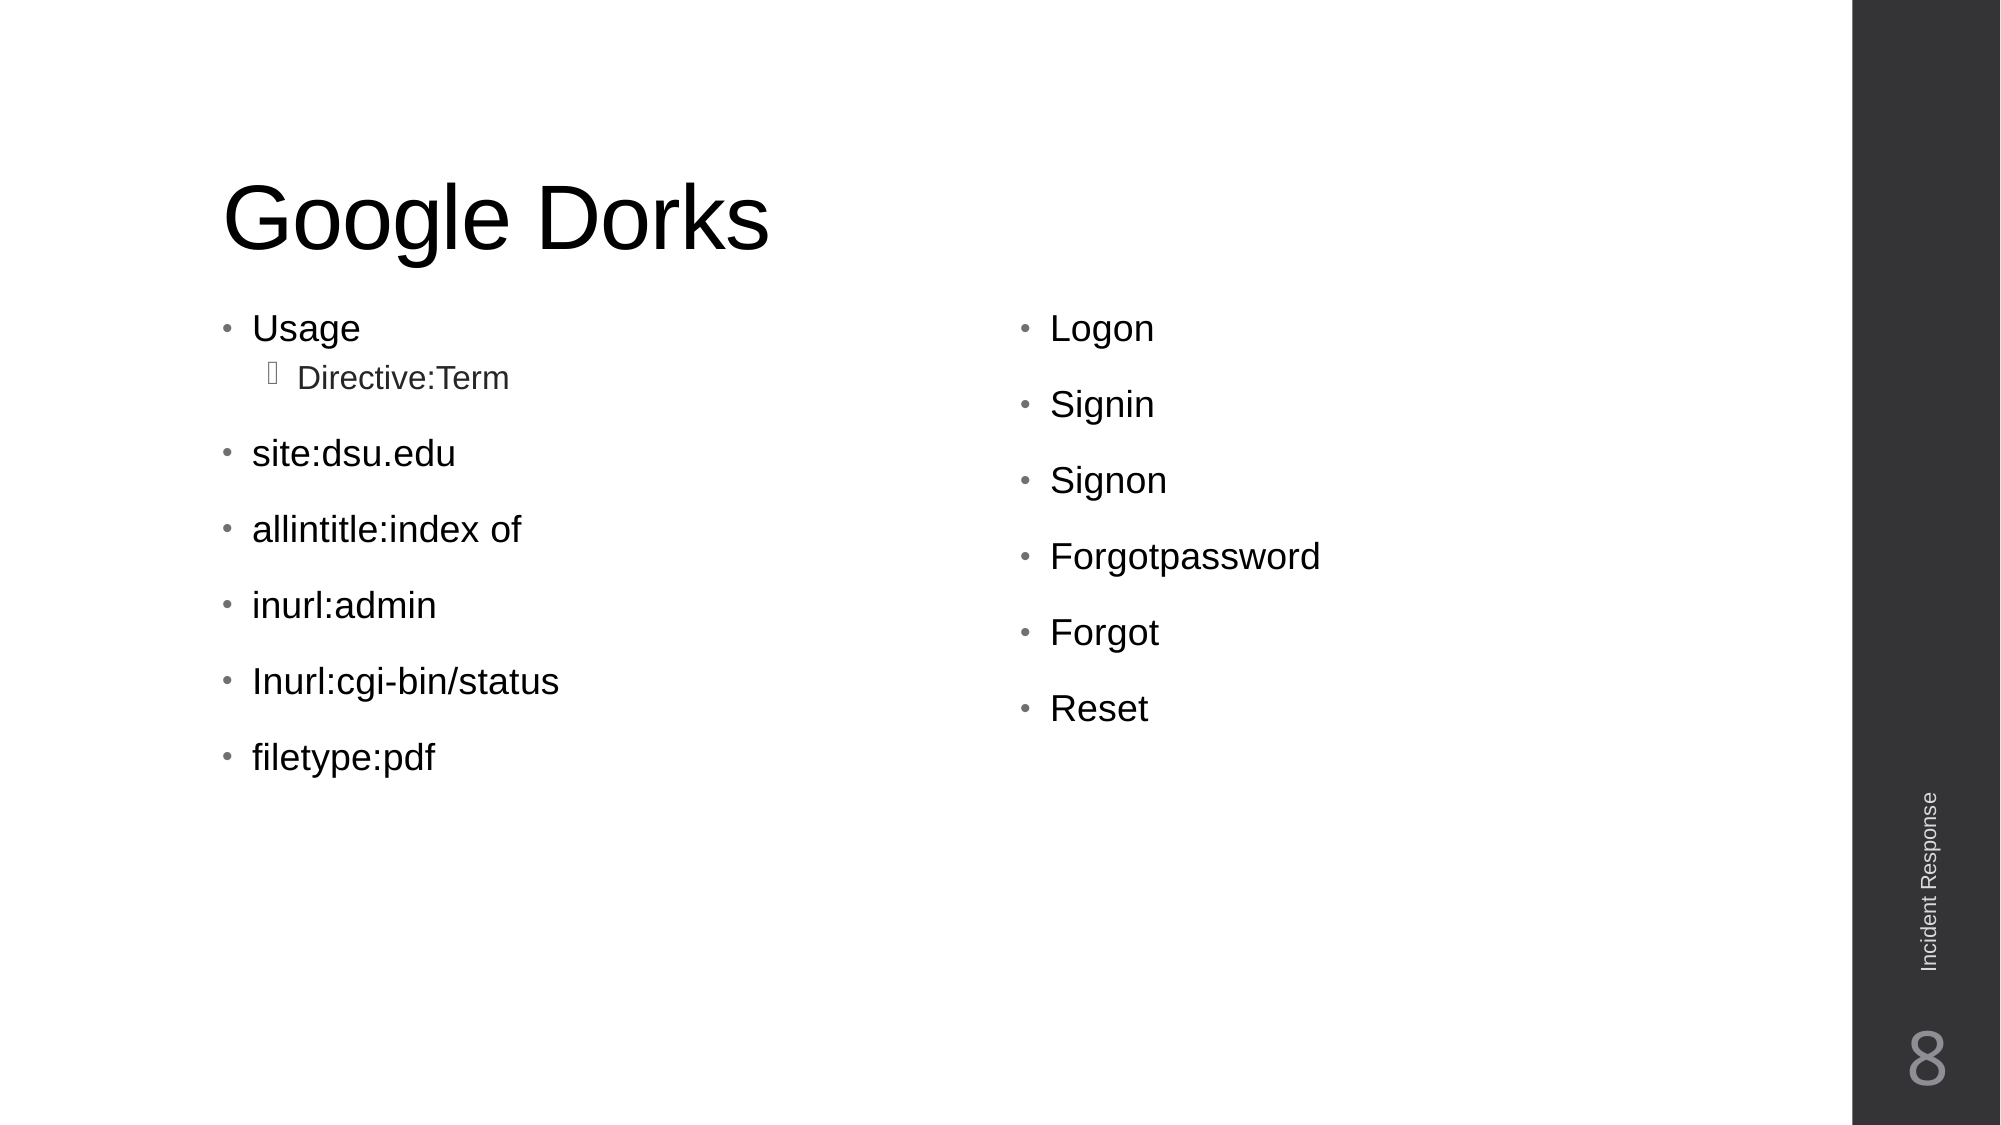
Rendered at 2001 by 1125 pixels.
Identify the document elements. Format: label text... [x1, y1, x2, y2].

title Google Dorks [206, 60, 1797, 278]
list Usage Directive:Term site:dsu.edu allintitle:index of inurl:admin Inurl:cgi-bin/status filetype:pdf [206, 299, 942, 1014]
footer Incident Response [1897, 400, 1958, 988]
slide_number 8 [1852, 1012, 2000, 1110]
list Logon Signin Signon Forgotpassword Forgot Reset [1005, 299, 1740, 1014]
